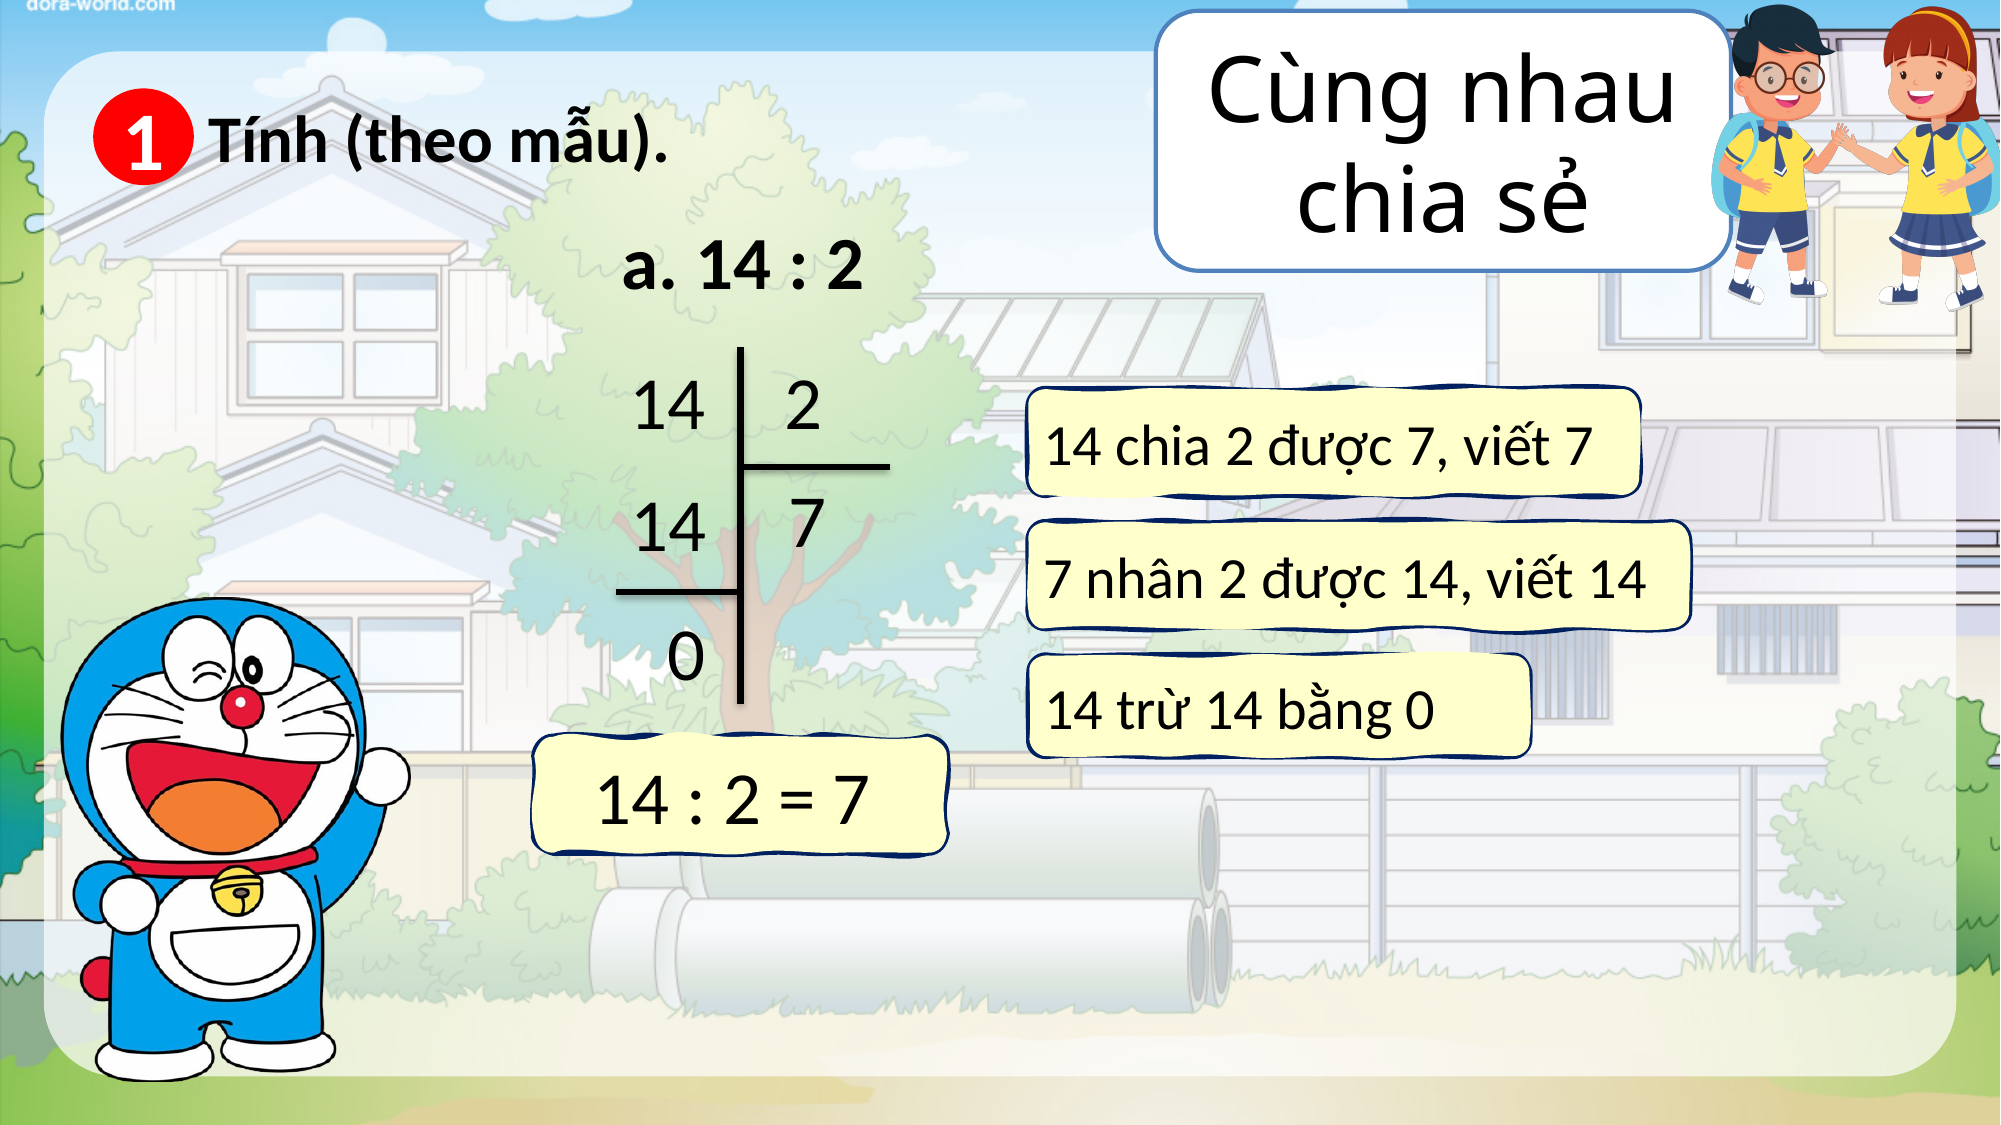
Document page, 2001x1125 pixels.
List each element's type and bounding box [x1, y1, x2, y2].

text_box [614, 346, 922, 705]
picture [0, 0, 2000, 1125]
